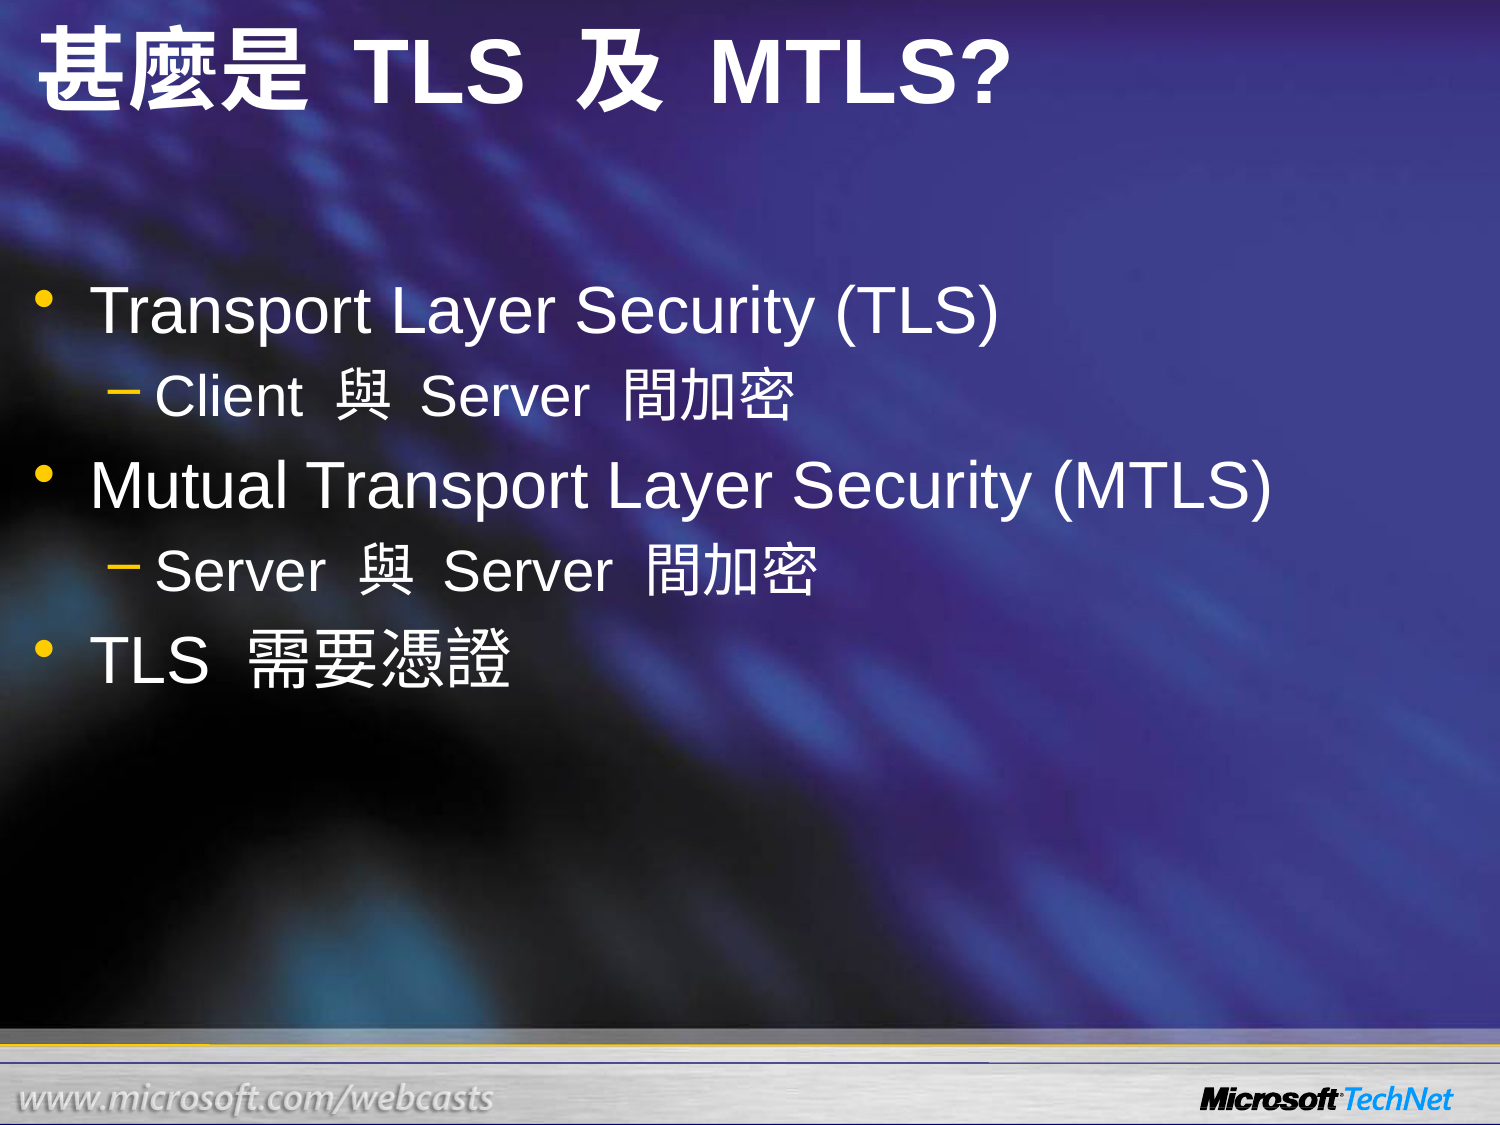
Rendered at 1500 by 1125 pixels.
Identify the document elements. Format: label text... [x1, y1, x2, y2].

title 甚麼是 TLS 及 MTLS? [20, 20, 1500, 130]
picture [0, 1064, 1500, 1123]
list Transport Layer Security (TLS) Client 與 Server 間加密 Mutual Transport Layer Security (MTLS) Server 與 Server 間加密 TLS 需要憑證 [17, 259, 1455, 889]
picture [0, 0, 1500, 1044]
picture [0, 1047, 1500, 1062]
